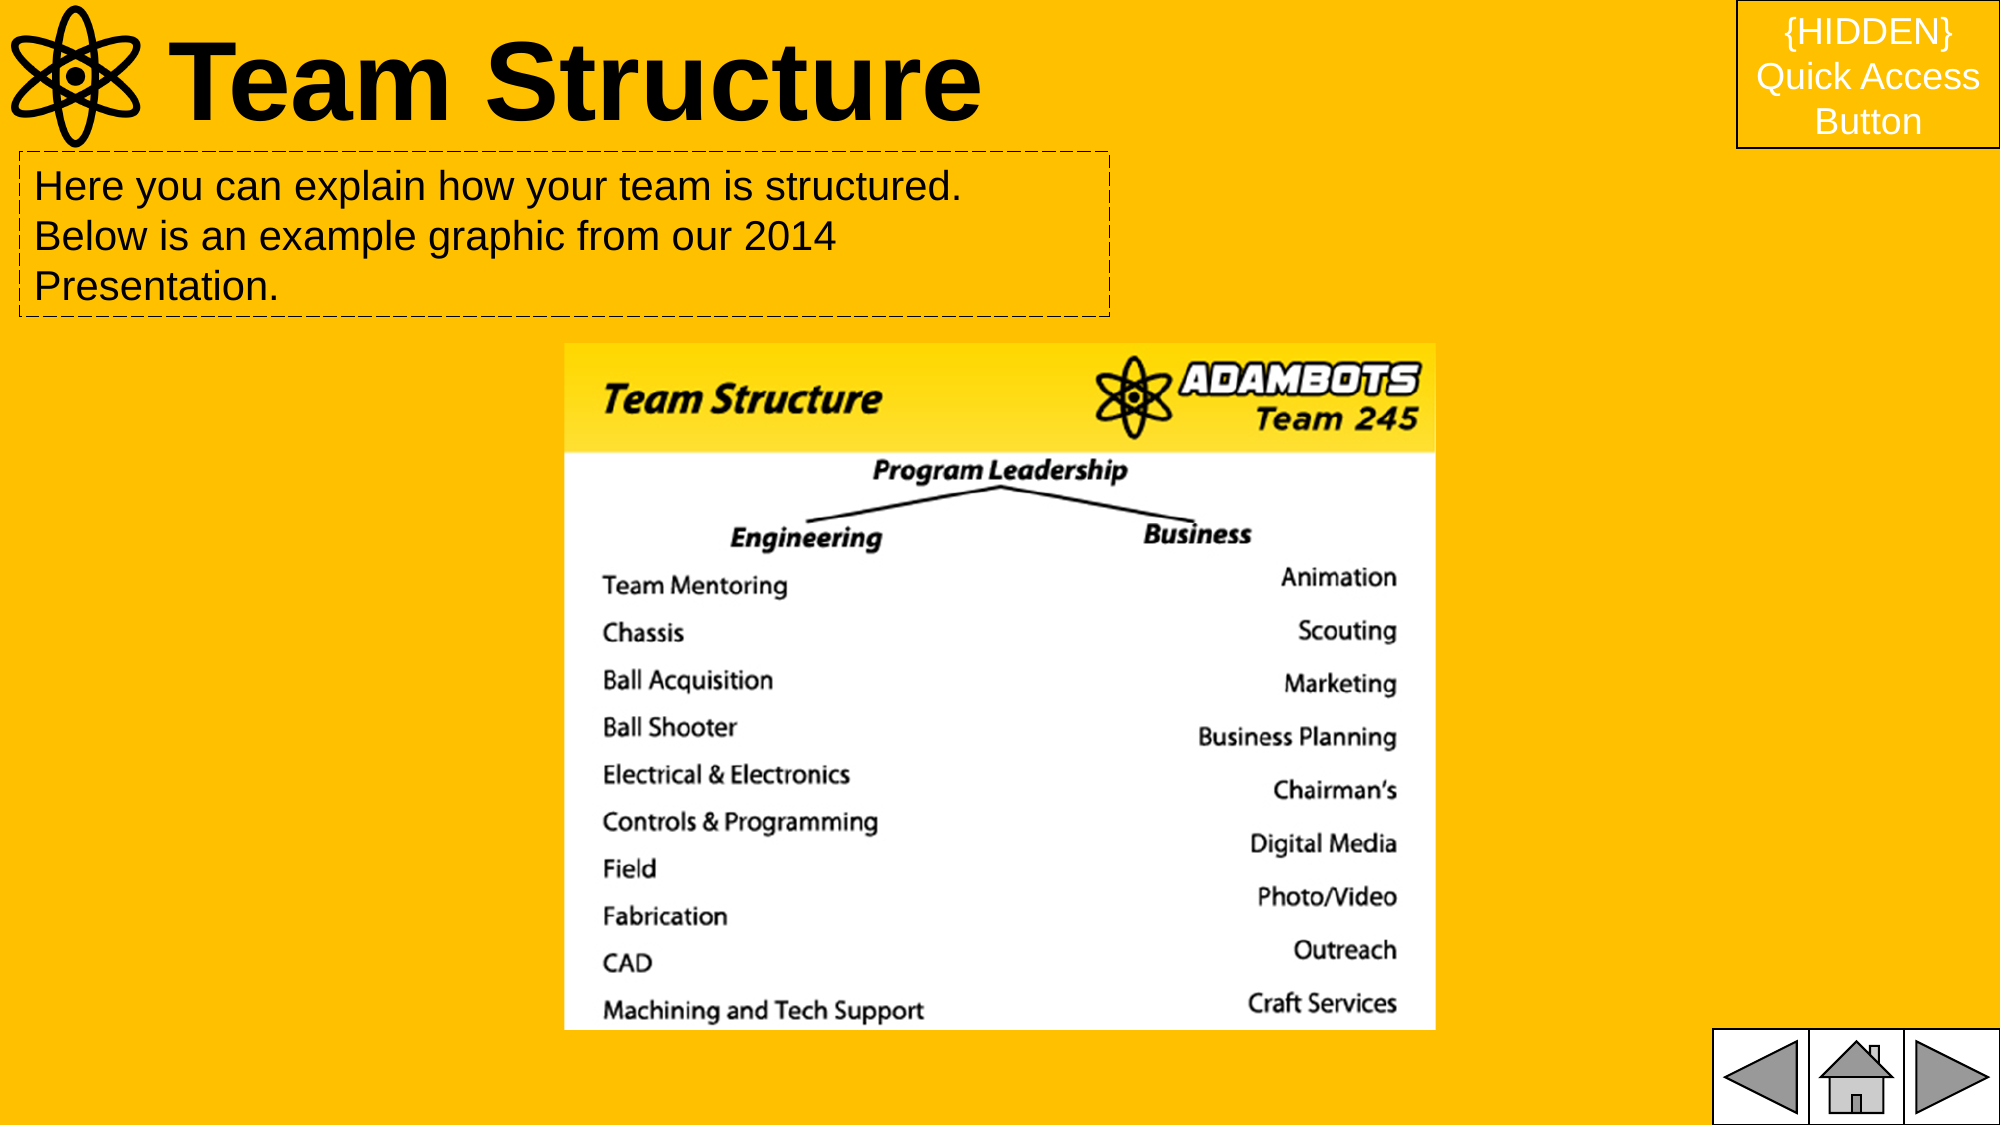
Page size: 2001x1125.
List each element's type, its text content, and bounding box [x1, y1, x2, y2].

picture [0, 0, 149, 152]
text_box [1810, 1028, 1903, 1125]
text_box Here you can explain how your team is structured. Below is an example graphic from our 2014 Presentation. [19, 151, 1110, 317]
text_box [1712, 1028, 1810, 1125]
text_box {HIDDEN} Quick Access Button [1736, 0, 2000, 149]
picture [564, 343, 1436, 1030]
text_box [1903, 1028, 2000, 1125]
text_box Team Structure [153, 0, 1000, 150]
